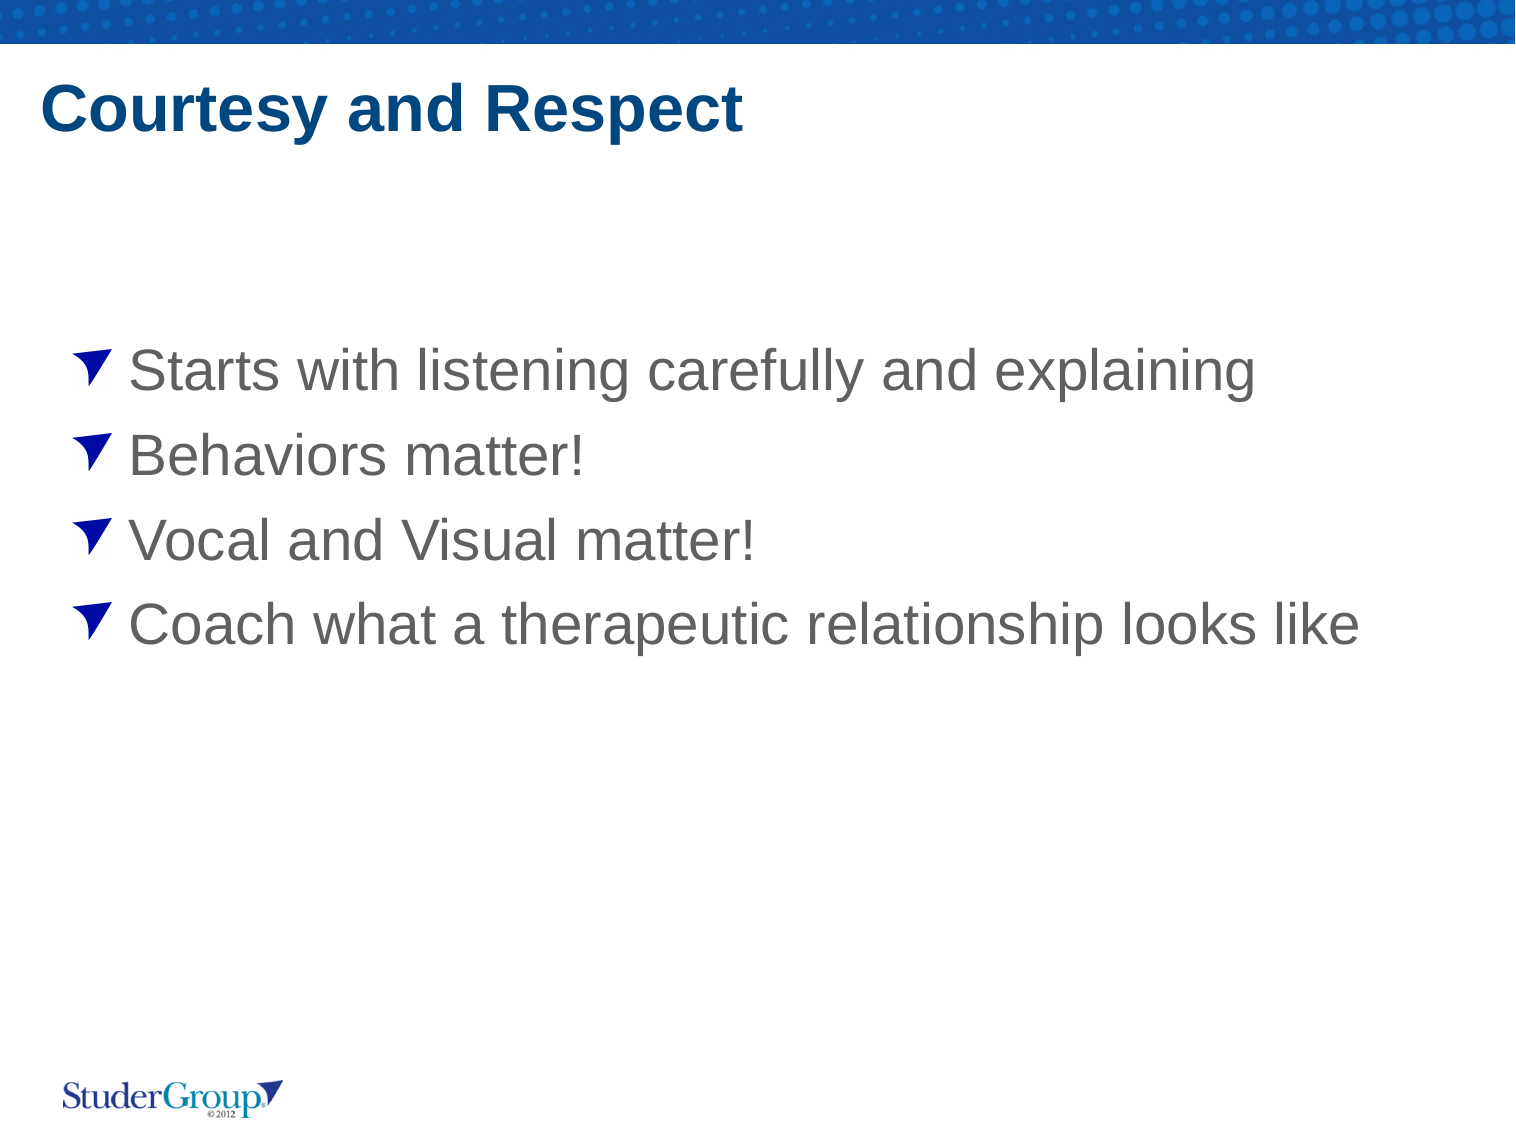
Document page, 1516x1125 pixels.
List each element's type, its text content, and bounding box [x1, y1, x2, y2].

picture [72, 602, 110, 640]
picture [63, 1080, 283, 1118]
picture [72, 349, 110, 386]
picture [72, 433, 110, 471]
picture [0, 0, 1516, 53]
title Courtesy and Respect [25, 37, 1491, 188]
list Starts with listening carefully and explaining Behaviors matter! Vocal and Visual matter! Coach what a therapeutic relationship looks like [57, 324, 1471, 763]
picture [72, 518, 110, 555]
